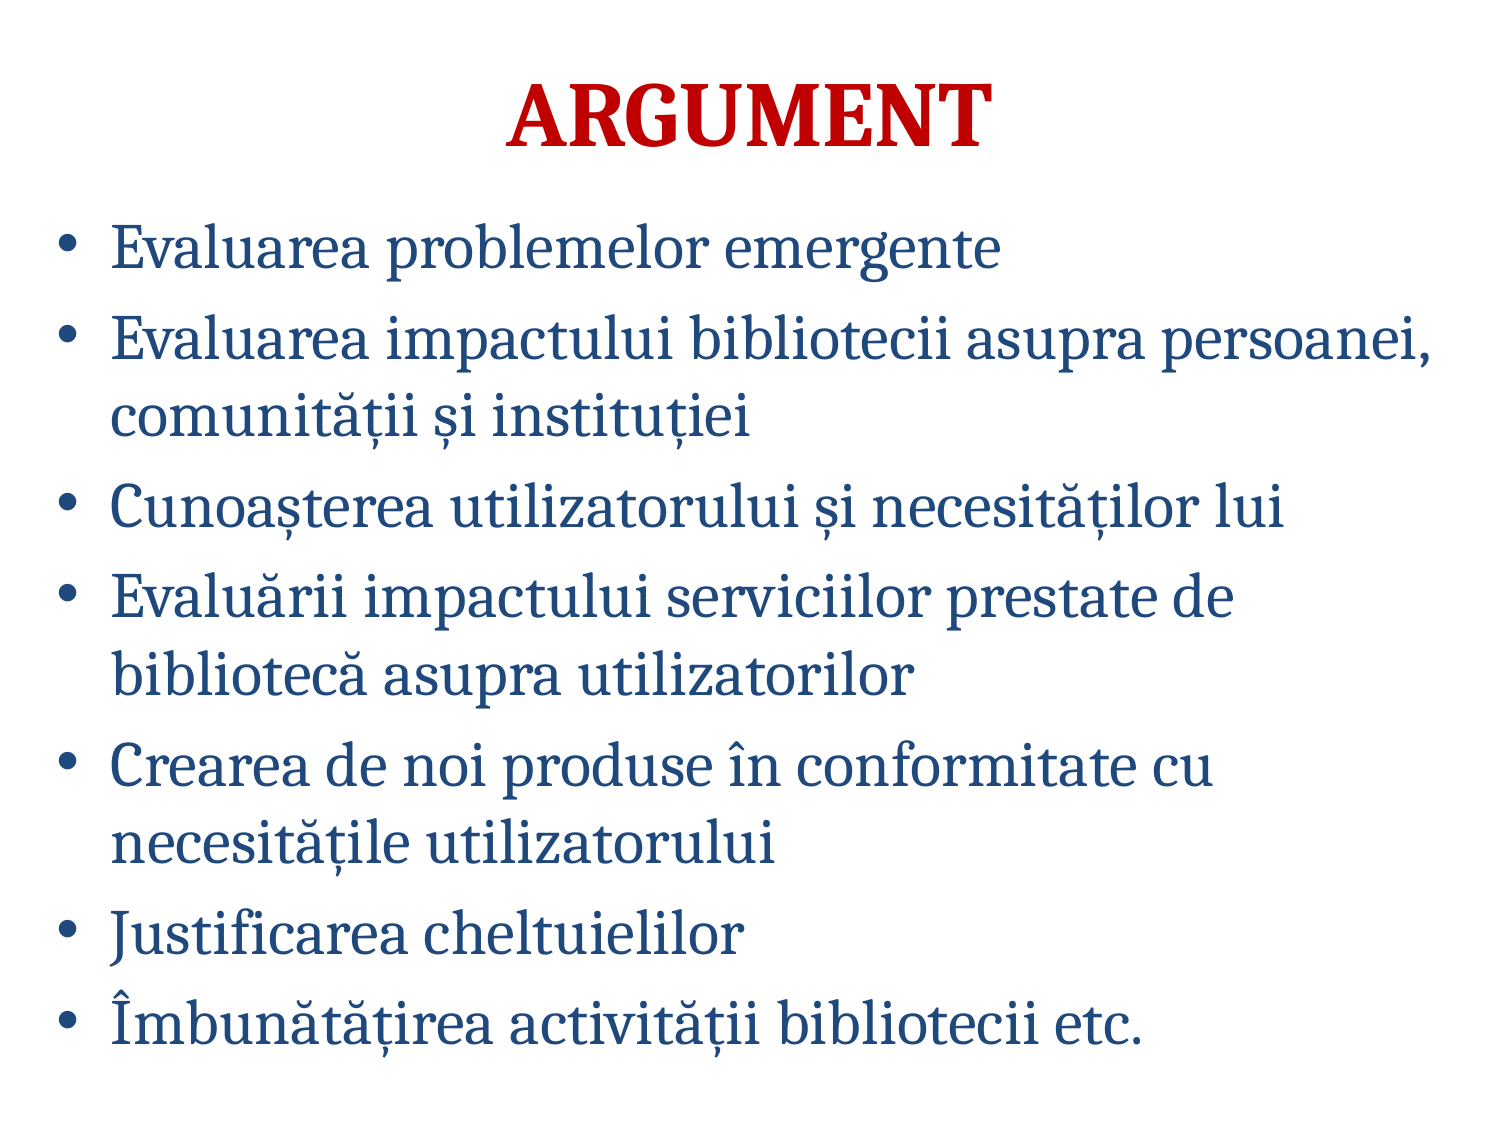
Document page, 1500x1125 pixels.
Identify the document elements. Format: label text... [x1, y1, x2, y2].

title ARGUMENT [75, 45, 1425, 173]
list Evaluarea problemelor emergente Evaluarea impactului bibliotecii asupra persoanei, comunității și instituției Cunoașterea utilizatorului și necesităților lui Evaluării impactului serviciilor prestate de bibliotecă asupra utilizatorilor Crearea de noi produse în conformitate cu necesitățile utilizatorului Justificarea cheltuielilor Îmbunătățirea activității bibliotecii etc. [41, 196, 1483, 1071]
